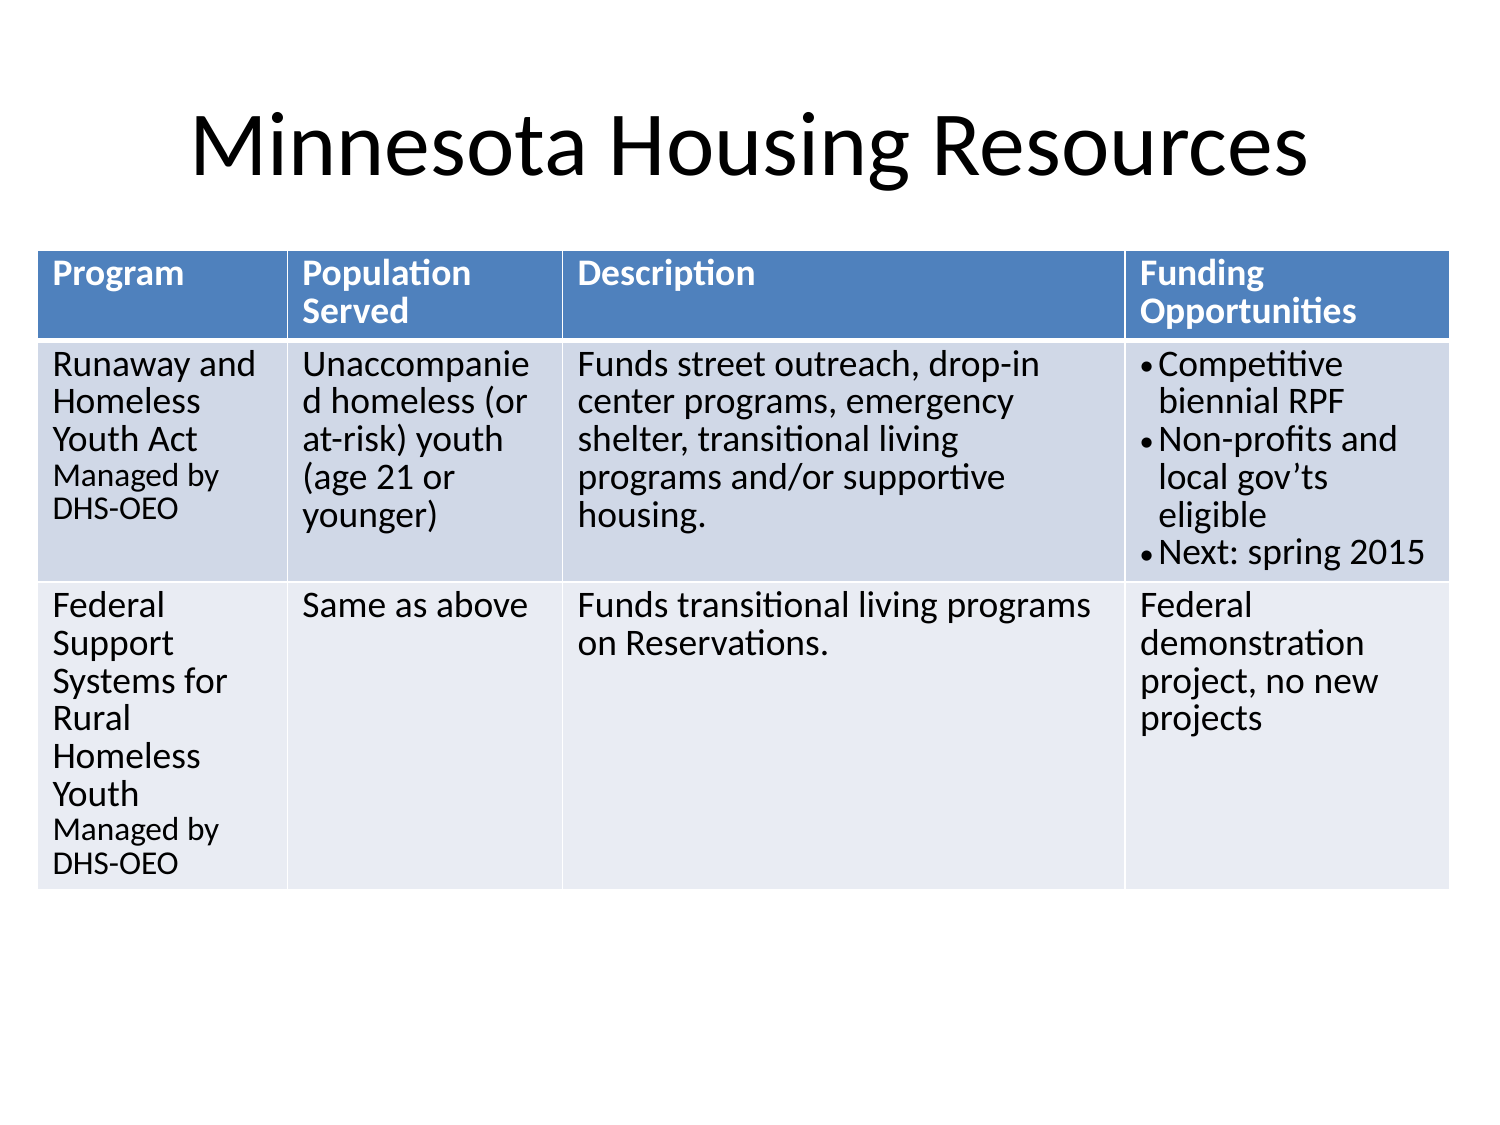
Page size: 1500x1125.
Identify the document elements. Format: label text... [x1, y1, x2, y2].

table_cell Funds street outreach, drop-in center programs, emergency shelter, transitional living programs and/or supportive housing. [563, 343, 1124, 581]
table_header Funding Opportunities [1126, 251, 1449, 338]
table_cell Unaccompanied homeless (or at-risk) youth (age 21 or younger) [288, 343, 562, 581]
table_cell Same as above [288, 583, 562, 889]
table_cell Federal Support Systems for Rural Homeless Youth Managed by DHS-OEO [38, 583, 287, 889]
table_header Description [563, 251, 1124, 338]
table_cell Funds transitional living programs on Reservations. [563, 583, 1124, 889]
table_cell Federal demonstration project, no new projects [1126, 583, 1449, 889]
table_header Program [38, 251, 287, 338]
title Minnesota Housing Resources [75, 45, 1425, 233]
table_cell Competitive biennial RPF Non-profits and local gov’ts eligible Next: spring 2015 [1126, 343, 1449, 581]
table_cell Runaway and Homeless Youth Act Managed by DHS-OEO [38, 343, 287, 581]
table_header Population Served [288, 251, 562, 338]
